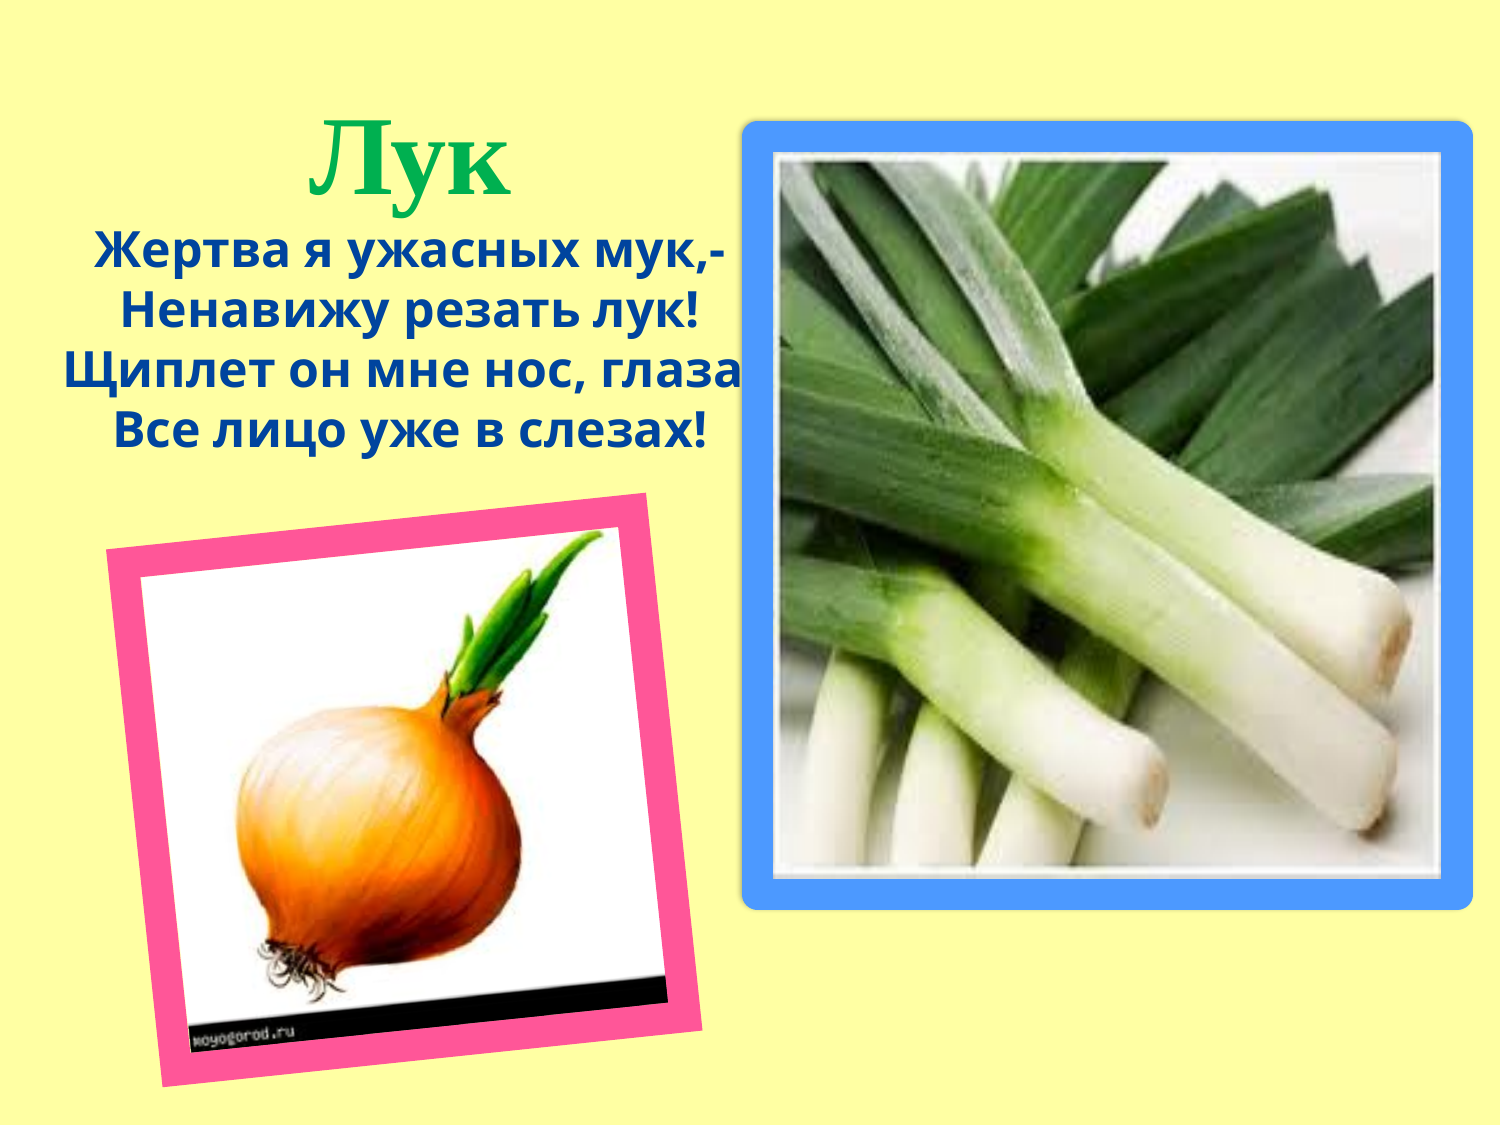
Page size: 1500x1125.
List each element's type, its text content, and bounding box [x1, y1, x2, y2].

picture [142, 528, 667, 1052]
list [773, 152, 1442, 880]
title Лук Жертва я ужасных мук,- Ненавижу резать лук! Щиплет он мне нос, глаза, Все лицо уже в слезах! [35, 175, 737, 364]
